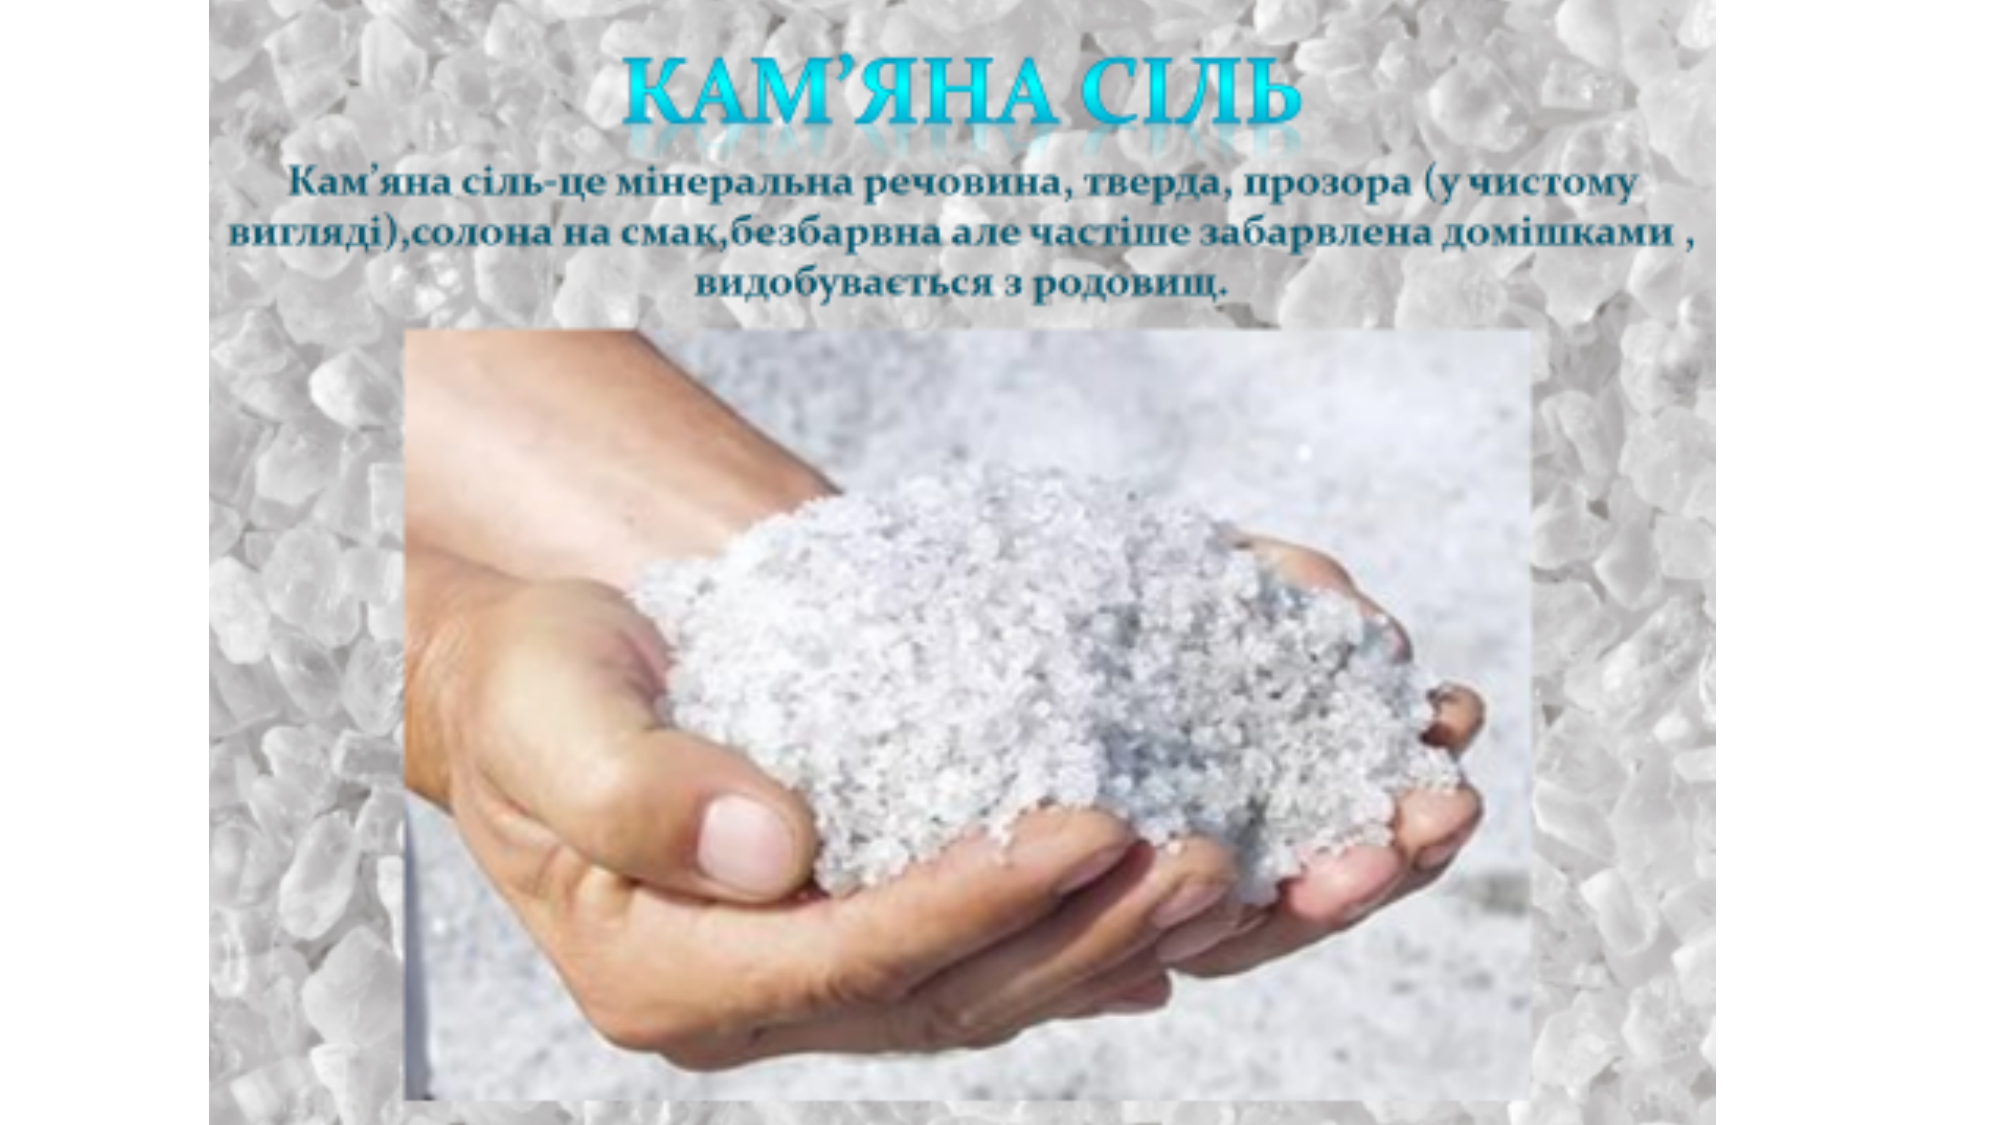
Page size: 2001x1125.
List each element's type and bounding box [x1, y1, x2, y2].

list [209, 0, 1716, 1125]
